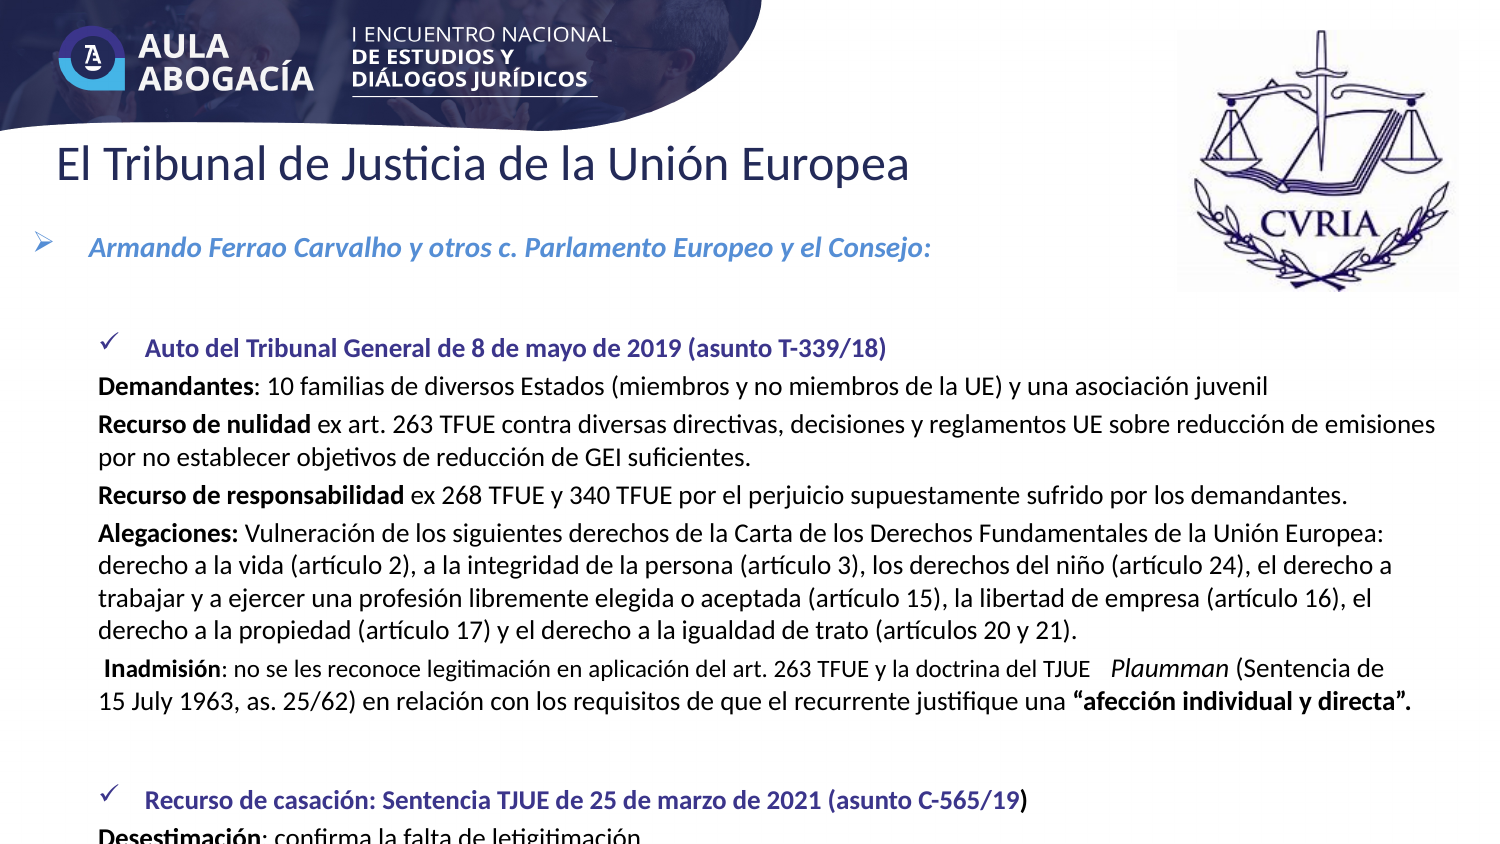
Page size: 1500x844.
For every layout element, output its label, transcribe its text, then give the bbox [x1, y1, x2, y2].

title El Tribunal de Justicia de la Unión Europea [41, 122, 975, 206]
list Armando Ferrao Carvalho y otros c. Parlamento Europeo y el Consejo: Auto del Tribunal General de 8 de mayo de 2019 (asunto T-339/18) Demandantes: 10 familias de diversos Estados (miembros y no miembros de la UE) y una asociación juvenil Recurso de nulidad ex art. 263 TFUE contra diversas directivas, decisiones y reglamentos UE sobre reducción de emisiones por no establecer objetivos de reducción de GEI suficientes. Recurso de responsabilidad ex 268 TFUE y 340 TFUE por el perjuicio supuestamente sufrido por los demandantes. Alegaciones: Vulneración de los siguientes derechos de la Carta de los Derechos Fundamentales de la Unión Europea: derecho a la vida (artículo 2), a la integridad de la persona (artículo 3), los derechos del niño (artículo 24), el derecho a trabajar y a ejercer una profesión libremente elegida o aceptada (artículo 15), la libertad de empresa (artículo 16), el derecho a la propiedad (artículo 17) y el derecho a la igualdad de trato (artículos 20 y 21). Inadmisión: no se les reconoce legitimación en aplicación del art. 263 TFUE y la doctrina del TJUE Plaumman (Sentencia de 15 July 1963, as. 25/62) en relación con los requisitos de que el recurrente justifique una “afección individual y directa”. Recurso de casación: Sentencia TJUE de 25 de marzo de 2021 (asunto C-565/19) Desestimación: confirma la falta de letigitimación [17, 221, 1459, 835]
picture [0, 0, 1500, 844]
